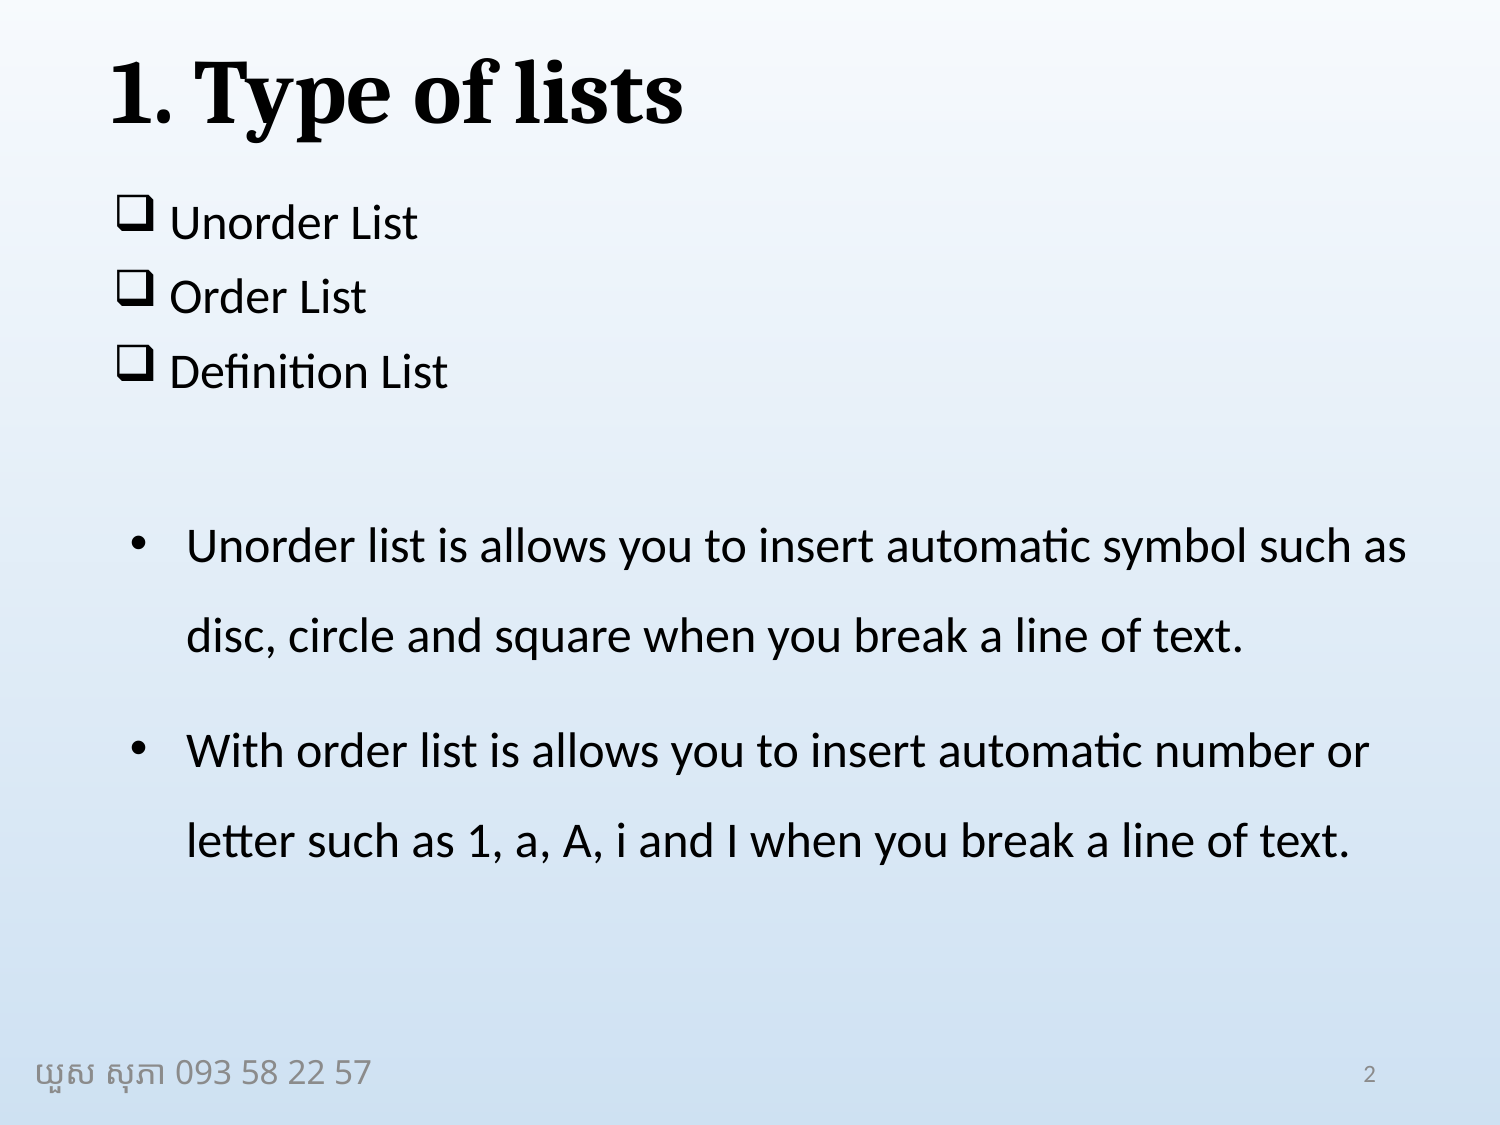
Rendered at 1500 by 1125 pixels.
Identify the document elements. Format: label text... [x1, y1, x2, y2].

text_box Unorder list is allows you to insert automatic symbol such as disc, circle and square when you break a line of text. [115, 474, 1445, 670]
title 1. Type of lists [96, 17, 1391, 171]
slide_number 2 [1059, 1042, 1397, 1103]
text_box With order list is allows you to insert automatic number or letter such as 1, a, A, i and I when you break a line of text. [115, 680, 1445, 875]
list Unorder List Order List Definition List [98, 188, 1408, 435]
footer យួស សុភា 093 58 22 57 [18, 1041, 525, 1102]
